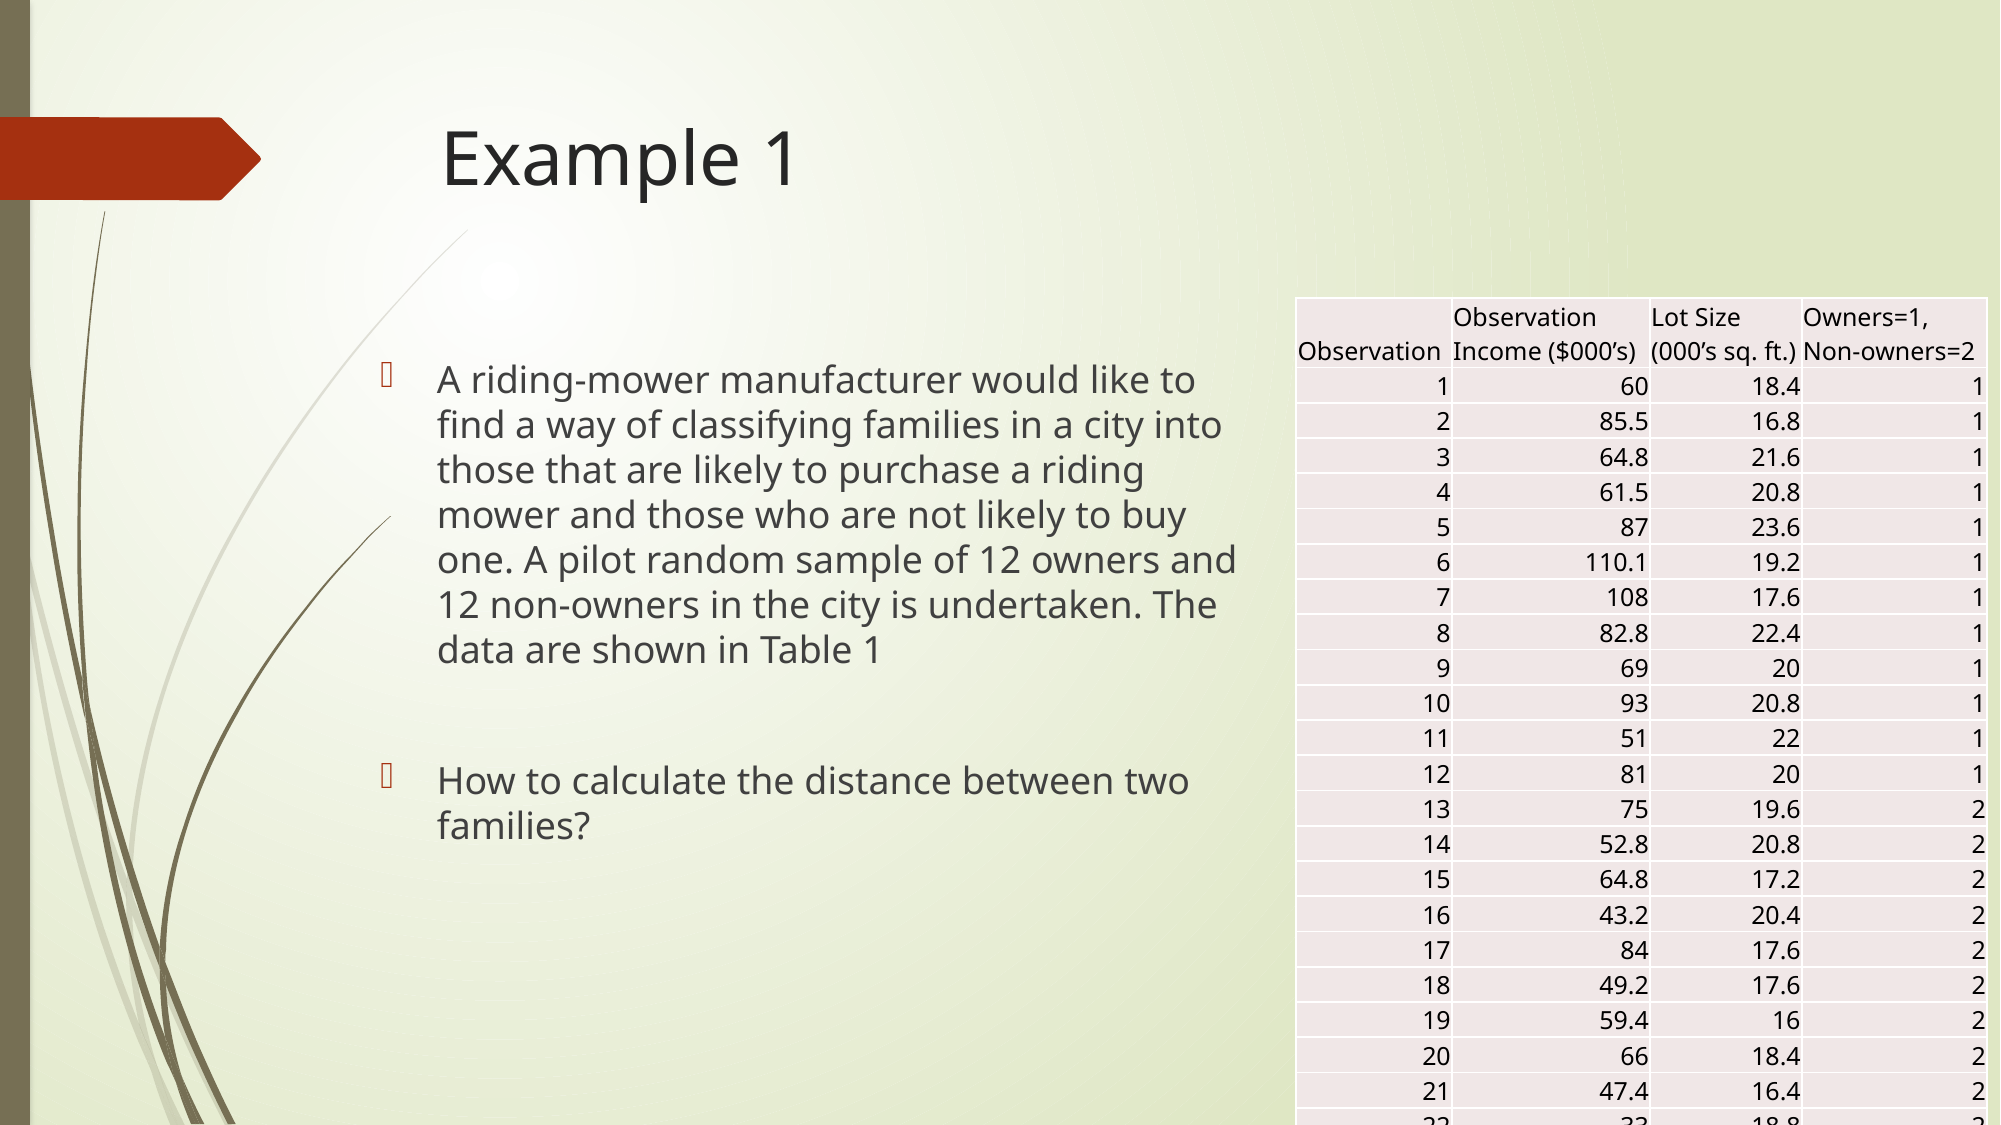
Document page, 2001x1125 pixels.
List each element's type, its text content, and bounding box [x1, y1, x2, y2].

table_cell 33 [1453, 1109, 1649, 1125]
table_cell 14 [1297, 827, 1451, 860]
table_cell 2 [1803, 932, 1986, 966]
table_cell 8 [1297, 615, 1451, 649]
table_cell 5 [1297, 509, 1451, 543]
table_cell 93 [1453, 686, 1649, 719]
table_cell 18.4 [1651, 1038, 1801, 1072]
table_cell 87 [1453, 509, 1649, 543]
table_cell 69 [1453, 650, 1649, 684]
table_cell 18 [1297, 968, 1451, 1001]
table_cell 2 [1803, 968, 1986, 1001]
table_cell 9 [1297, 650, 1451, 684]
title Example 1 [425, 102, 1888, 313]
table_header Observation Income ($000’s) [1453, 299, 1649, 367]
table_cell 17.6 [1651, 932, 1801, 966]
table_cell 2 [1803, 827, 1986, 860]
table_cell 18.8 [1651, 1109, 1801, 1125]
table_cell 22 [1297, 1109, 1451, 1125]
table_cell 20.4 [1651, 897, 1801, 931]
table_cell 11 [1297, 721, 1451, 754]
table_cell 2 [1803, 897, 1986, 931]
table_cell 20.8 [1651, 827, 1801, 860]
table_cell 17 [1297, 932, 1451, 966]
table_cell 1 [1803, 439, 1986, 472]
table_cell 43.2 [1453, 897, 1649, 931]
table_cell 21 [1297, 1073, 1451, 1107]
table_cell 16.8 [1651, 404, 1801, 437]
table_cell 20 [1297, 1038, 1451, 1072]
table_cell 85.5 [1453, 404, 1649, 437]
table_cell 52.8 [1453, 827, 1649, 860]
table_cell 20 [1651, 756, 1801, 790]
table_cell 1 [1803, 721, 1986, 754]
table_cell 82.8 [1453, 615, 1649, 649]
table_cell 18.4 [1651, 368, 1801, 402]
table_cell 6 [1297, 545, 1451, 578]
table_cell 20.8 [1651, 474, 1801, 508]
table_cell 7 [1297, 580, 1451, 613]
table_cell 81 [1453, 756, 1649, 790]
table_cell 61.5 [1453, 474, 1649, 508]
table_cell 15 [1297, 862, 1451, 895]
table_cell 2 [1803, 1038, 1986, 1072]
table_header Owners=1, Non-owners=2 [1803, 299, 1986, 367]
table_cell 1 [1297, 368, 1451, 402]
table_header Observation [1297, 299, 1451, 367]
table_cell 1 [1803, 474, 1986, 508]
table_cell 47.4 [1453, 1073, 1649, 1107]
table_cell 1 [1803, 686, 1986, 719]
table_cell 1 [1803, 580, 1986, 613]
table_cell 60 [1453, 368, 1649, 402]
table_cell 2 [1803, 862, 1986, 895]
table_cell 16 [1651, 1003, 1801, 1036]
table_cell 4 [1297, 474, 1451, 508]
table_cell 110.1 [1453, 545, 1649, 578]
table_cell 22.4 [1651, 615, 1801, 649]
table_cell 1 [1803, 650, 1986, 684]
table_cell 2 [1297, 404, 1451, 437]
table_cell 19.2 [1651, 545, 1801, 578]
table_cell 17.2 [1651, 862, 1801, 895]
table_cell 19 [1297, 1003, 1451, 1036]
table_cell 1 [1803, 509, 1986, 543]
table_cell 12 [1297, 756, 1451, 790]
table_cell 1 [1803, 756, 1986, 790]
table_cell 108 [1453, 580, 1649, 613]
table_cell 20 [1651, 650, 1801, 684]
table_cell 17.6 [1651, 580, 1801, 613]
table_cell 1 [1803, 615, 1986, 649]
table_cell 16 [1297, 897, 1451, 931]
table_header Lot Size (000’s sq. ft.) [1651, 299, 1801, 367]
table_cell 59.4 [1453, 1003, 1649, 1036]
table_cell 20.8 [1651, 686, 1801, 719]
table_cell 16.4 [1651, 1073, 1801, 1107]
table_cell 2 [1803, 1073, 1986, 1107]
table_cell 2 [1803, 791, 1986, 825]
list A riding-mower manufacturer would like to find a way of classifying families in a city into those that are likely to purchase a riding mower and those who are not likely to buy one. A pilot random sample of 12 owners and 12 non-owners in the city is undertaken. The data are shown in Table 1 How to calculate the distance between two families? [365, 348, 1267, 968]
table_cell 2 [1803, 1109, 1986, 1125]
table_cell 2 [1803, 1003, 1986, 1036]
table_cell 17.6 [1651, 968, 1801, 1001]
table_cell 51 [1453, 721, 1649, 754]
table_cell 66 [1453, 1038, 1649, 1072]
table_cell 1 [1803, 404, 1986, 437]
table_cell 84 [1453, 932, 1649, 966]
table_cell 3 [1297, 439, 1451, 472]
table_cell 10 [1297, 686, 1451, 719]
table_cell 49.2 [1453, 968, 1649, 1001]
table_cell 21.6 [1651, 439, 1801, 472]
table_cell 1 [1803, 545, 1986, 578]
table_cell 13 [1297, 791, 1451, 825]
table_cell 23.6 [1651, 509, 1801, 543]
table_cell 75 [1453, 791, 1649, 825]
table_cell 64.8 [1453, 862, 1649, 895]
table_cell 19.6 [1651, 791, 1801, 825]
table_cell 22 [1651, 721, 1801, 754]
table_cell 64.8 [1453, 439, 1649, 472]
table_cell 1 [1803, 368, 1986, 402]
